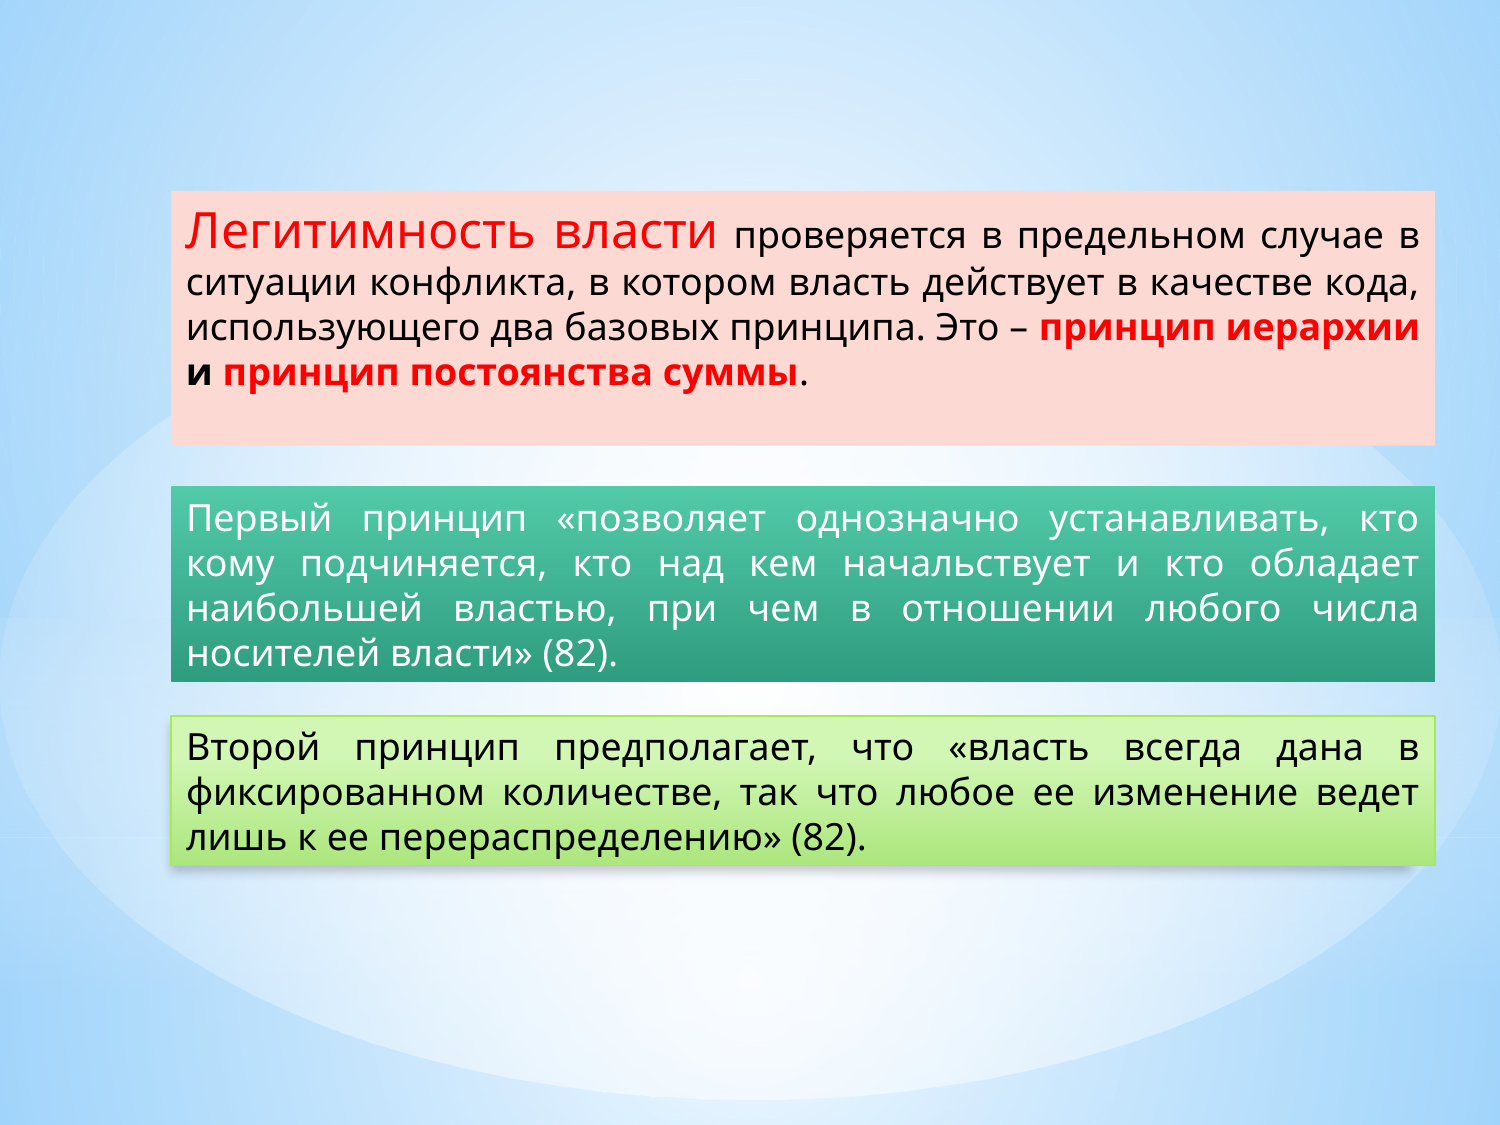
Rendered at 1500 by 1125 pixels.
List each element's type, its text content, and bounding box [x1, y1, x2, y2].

text_box Первый принцип «позволяет однозначно устанавливать, кто кому подчиняется, кто над кем начальствует и кто обладает наибольшей властью, при чем в отношении любого числа носителей власти» (82). [171, 486, 1435, 682]
text_box Легитимность власти проверяется в предельном случае в ситуации конфликта, в котором власть действует в качестве кода, использующего два базовых принципа. Это – принцип иерархии и принцип постоянства суммы. [171, 190, 1435, 446]
text_box Второй принцип предполагает, что «власть всегда дана в фиксированном количестве, так что любое ее изменение ведет лишь к ее перераспределению» (82). [170, 715, 1436, 866]
